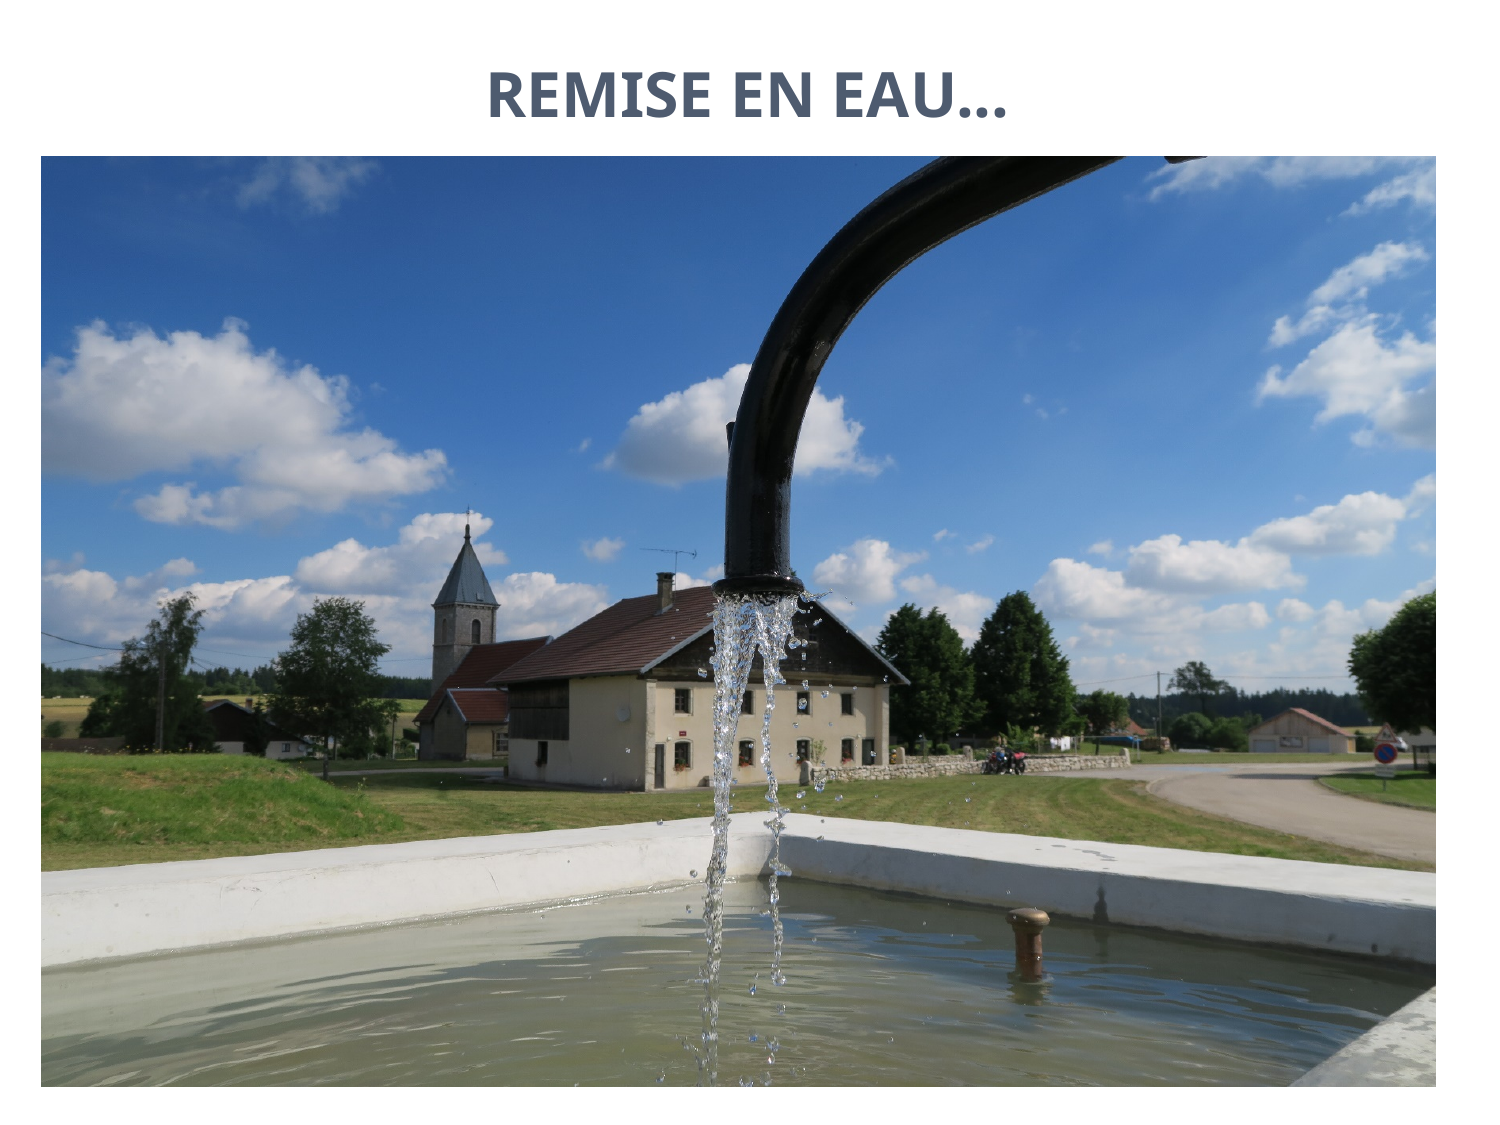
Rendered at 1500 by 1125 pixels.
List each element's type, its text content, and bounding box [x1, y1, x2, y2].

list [40, 156, 1436, 1087]
title Remise en eau... [78, 30, 1303, 138]
